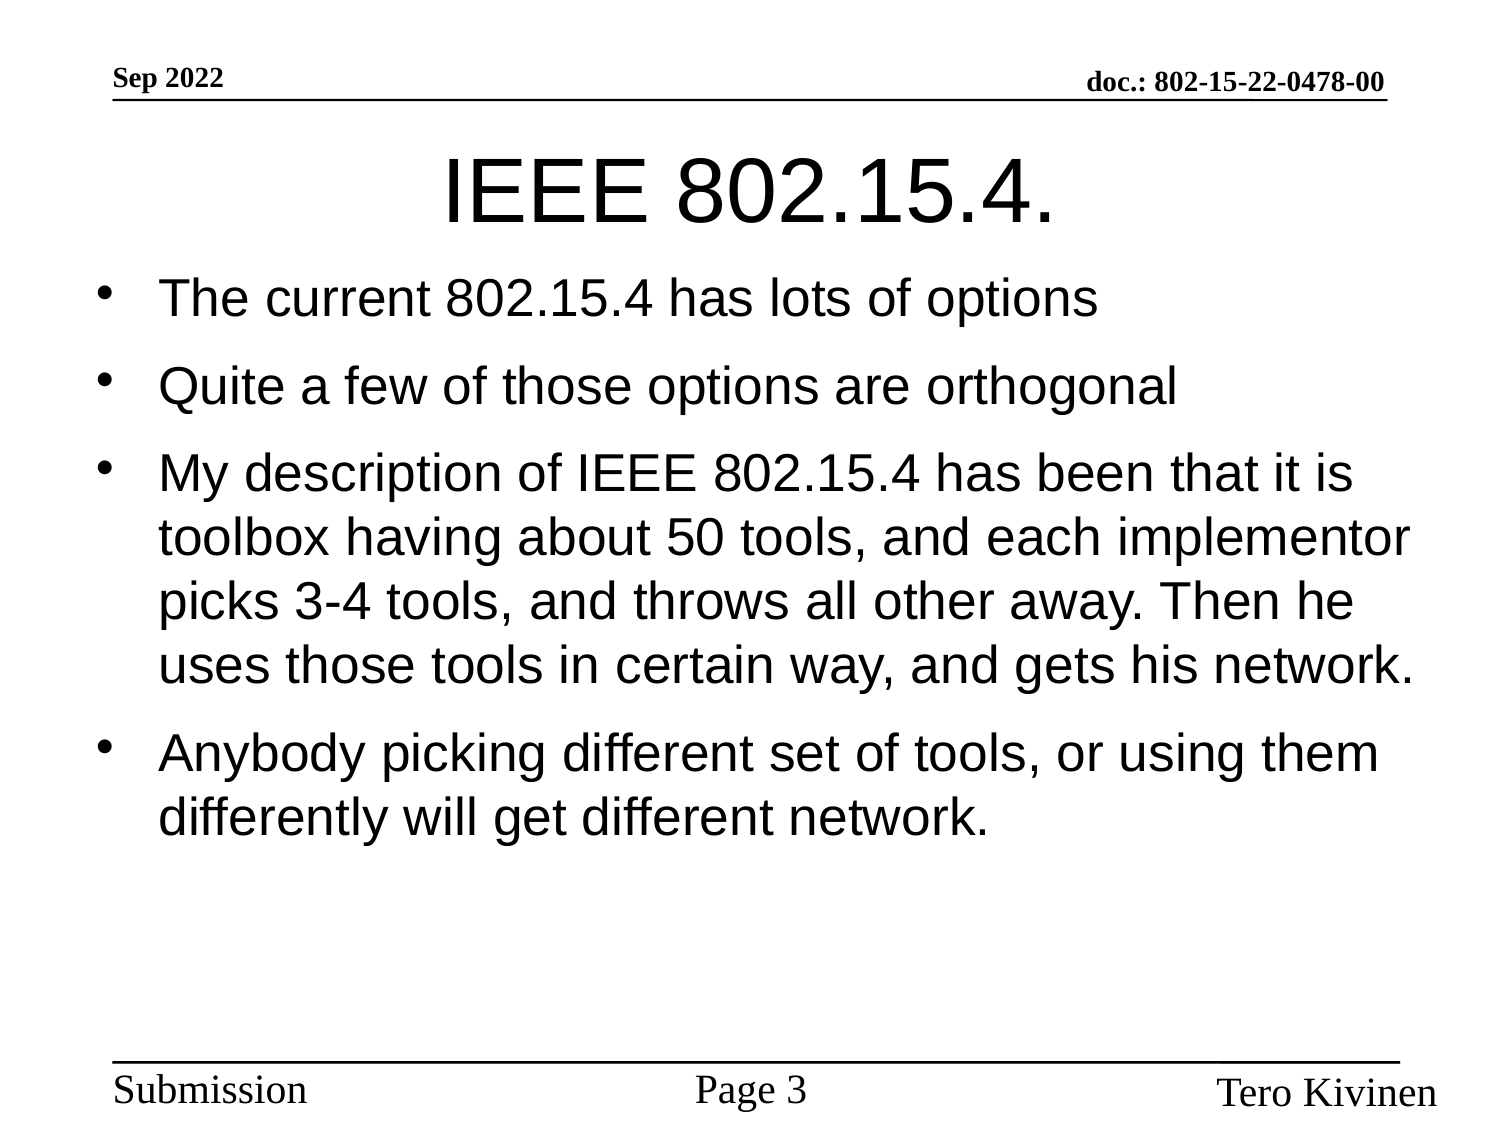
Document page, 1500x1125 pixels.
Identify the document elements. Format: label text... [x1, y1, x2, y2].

text_box The current 802.15.4 has lots of options Quite a few of those options are orthogonal My description of IEEE 802.15.4 has been that it is toolbox having about 50 tools, and each implementor picks 3-4 tools, and throws all other away. Then he uses those tools in certain way, and gets his network. Anybody picking different set of tools, or using them differently will get different network. [75, 263, 1425, 916]
text_box IEEE 802.15.4. [75, 92, 1425, 263]
